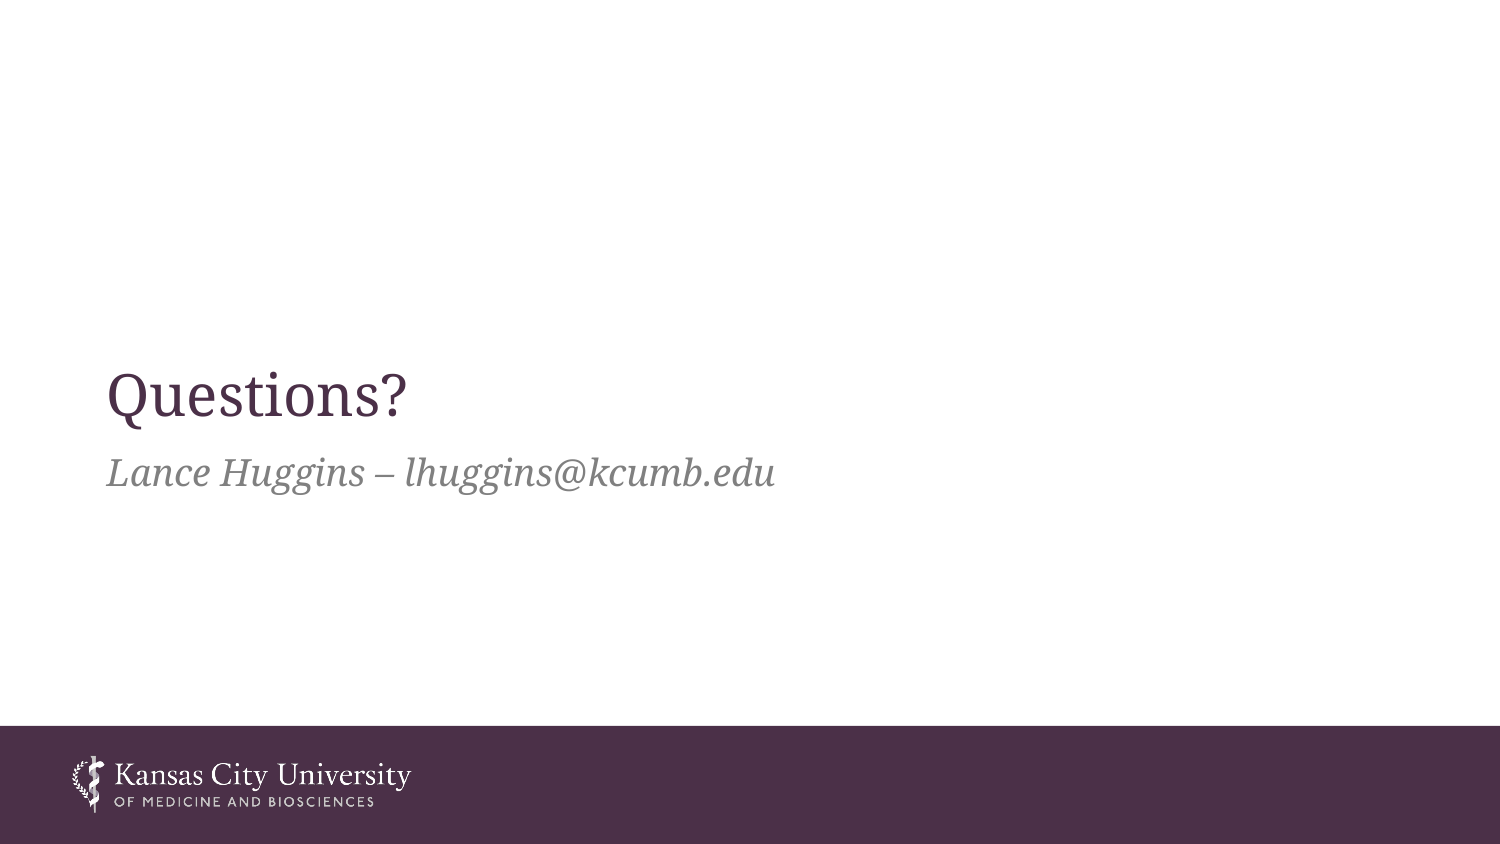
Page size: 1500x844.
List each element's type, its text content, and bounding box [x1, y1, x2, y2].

title Questions? [91, 333, 1101, 441]
picture [70, 755, 413, 814]
subtitle Lance Huggins – lhuggins@kcumb.edu [91, 441, 1101, 507]
